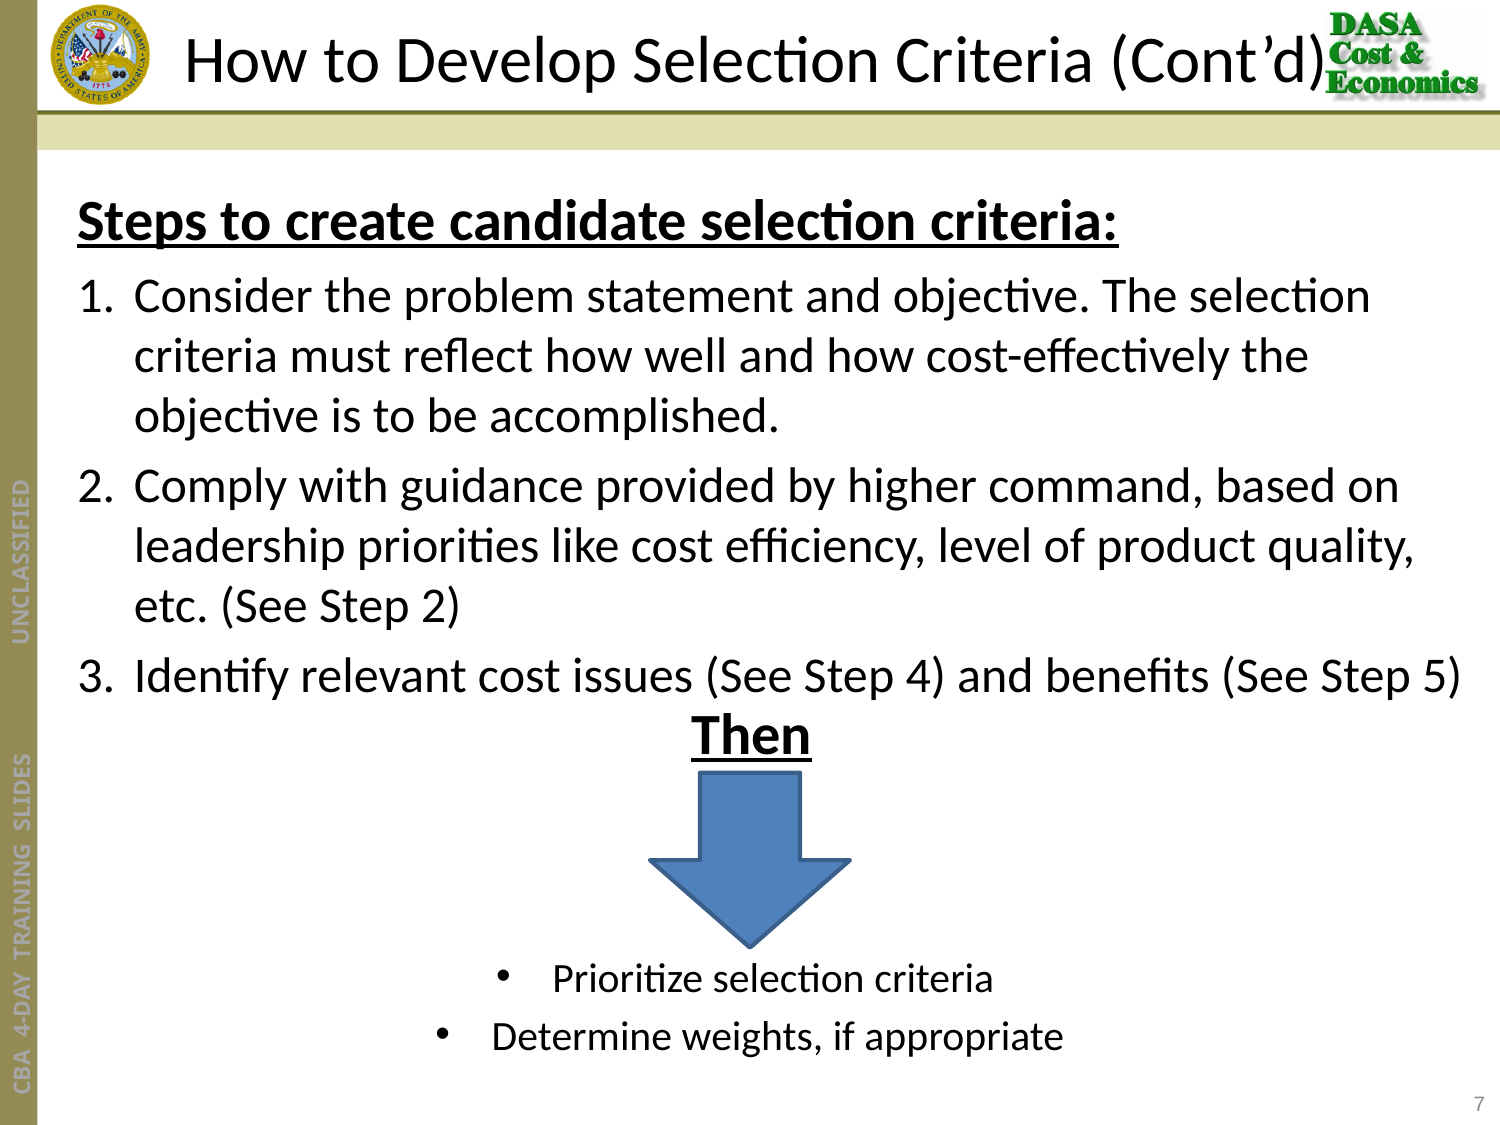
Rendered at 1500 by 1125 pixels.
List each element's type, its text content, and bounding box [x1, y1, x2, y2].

picture [50, 4, 150, 105]
picture [1363, 12, 1488, 103]
text_box Prioritize selection criteria Determine weights, if appropriate [412, 942, 1088, 1081]
slide_number 7 [1149, 1090, 1500, 1123]
text_box Then [645, 688, 858, 779]
title How to Develop Selection Criteria (Cont’d) [150, 0, 1363, 113]
text_box [647, 779, 852, 942]
list Steps to create candidate selection criteria: Consider the problem statement and objective. The selection criteria must reflect how well and how cost-effectively the objective is to be accomplished. Comply with guidance provided by higher command, based on leadership priorities like cost efficiency, level of product quality, etc. (See Step 2) Identify relevant cost issues (See Step 4) and benefits (See Step 5) [62, 174, 1500, 613]
